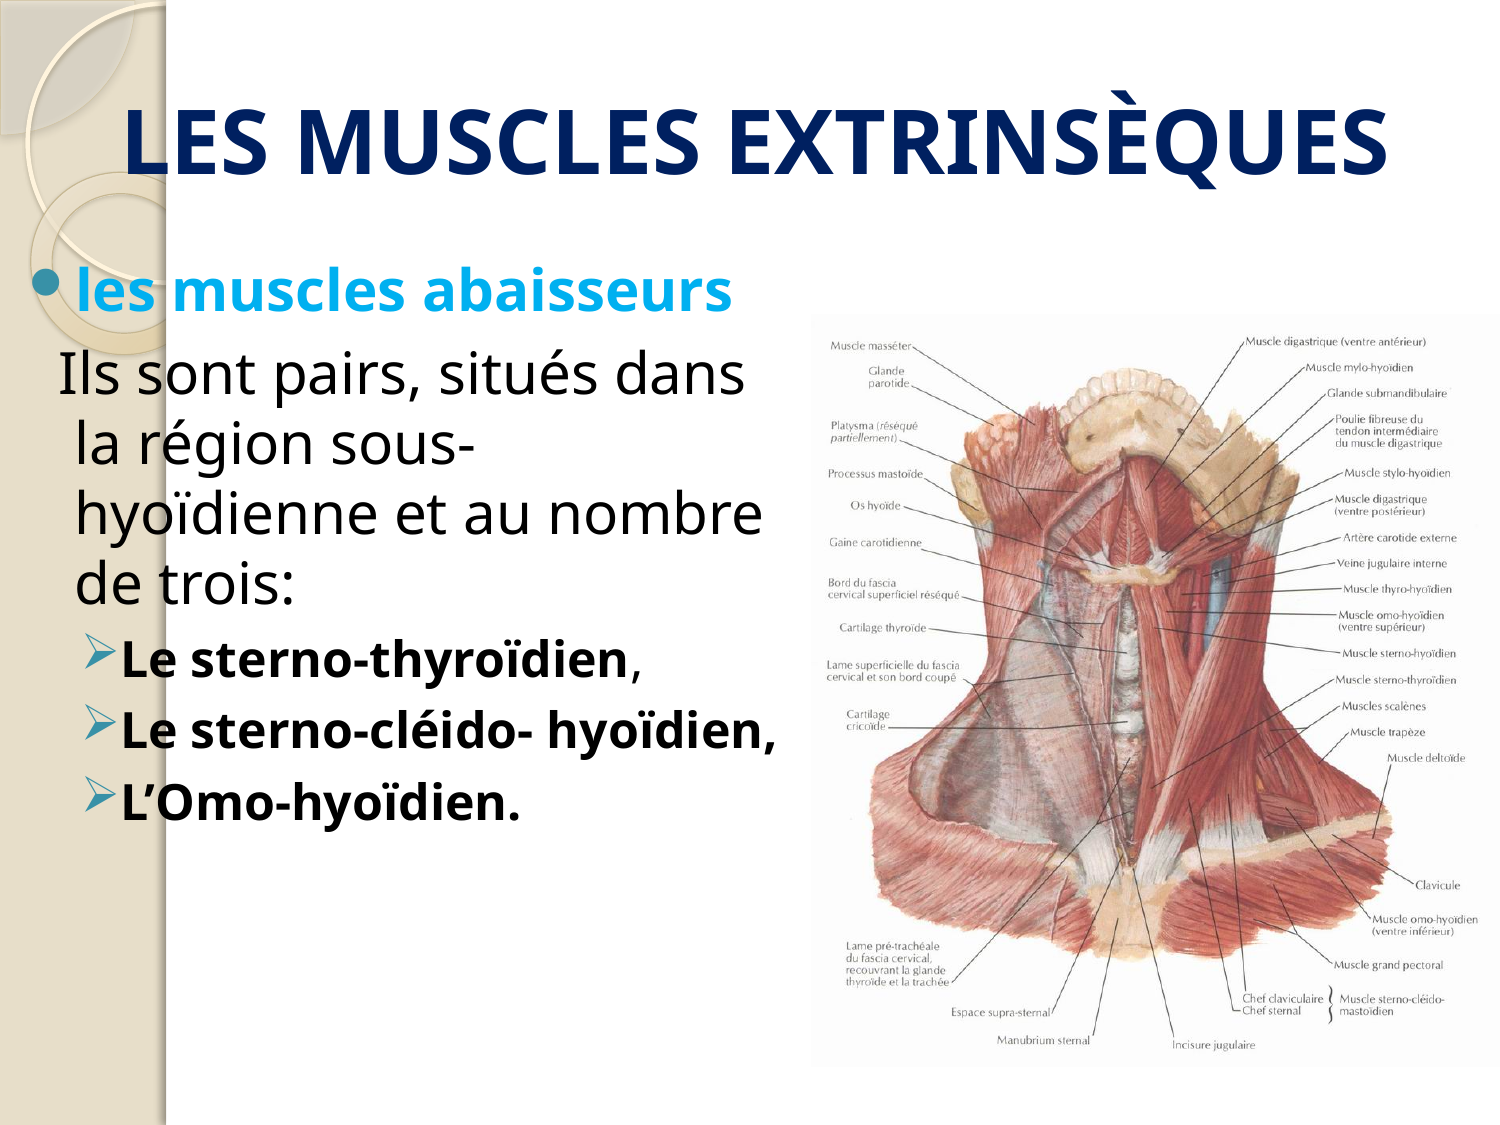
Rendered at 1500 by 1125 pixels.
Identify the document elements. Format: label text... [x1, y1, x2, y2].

title LES MUSCLES EXTRINSÈQUES [105, 45, 1466, 233]
list les muscles abaisseurs Ils sont pairs, situés dans la région sous- hyoïdienne et au nombre de trois: Le sterno-thyroïdien, Le sterno-cléido- hyoïdien, L’Omo-hyoïdien. [0, 246, 801, 1086]
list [811, 314, 1500, 1067]
